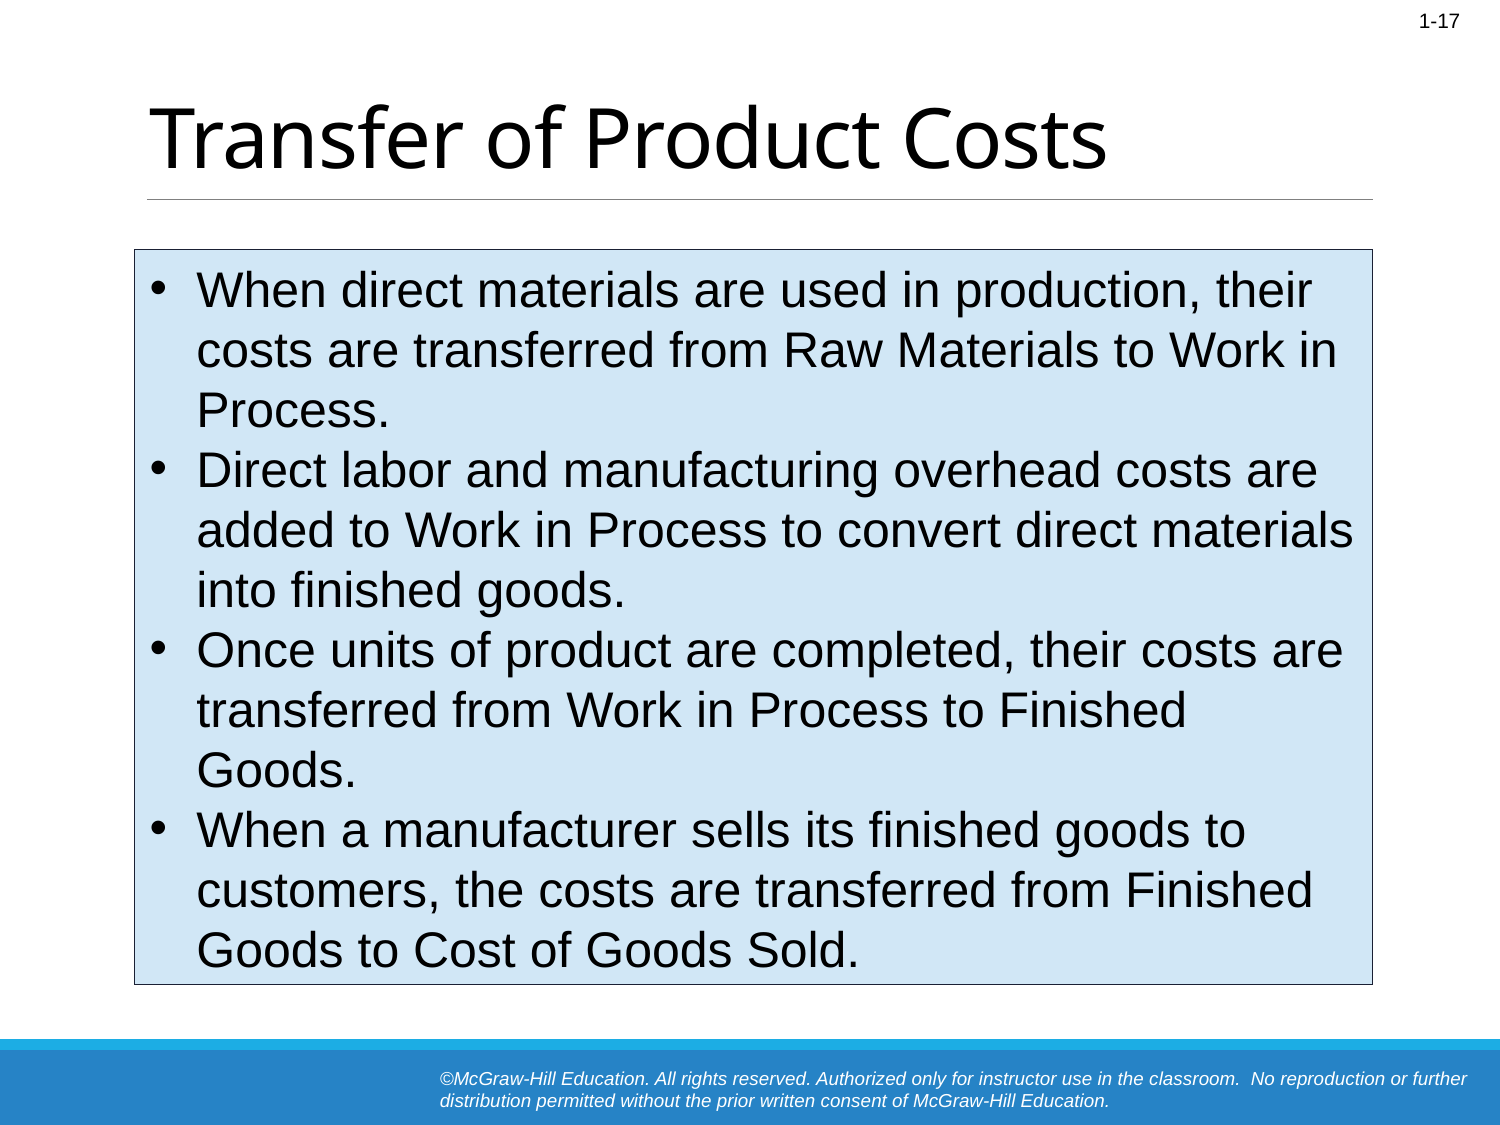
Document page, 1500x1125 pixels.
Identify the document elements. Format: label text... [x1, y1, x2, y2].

text_box When direct materials are used in production, their costs are transferred from Raw Materials to Work in Process. Direct labor and manufacturing overhead costs are added to Work in Process to convert direct materials into finished goods. Once units of product are completed, their costs are transferred from Work in Process to Finished Goods. When a manufacturer sells its finished goods to customers, the costs are transferred from Finished Goods to Cost of Goods Sold. [134, 249, 1373, 985]
title Transfer of Product Costs [134, 24, 1373, 194]
